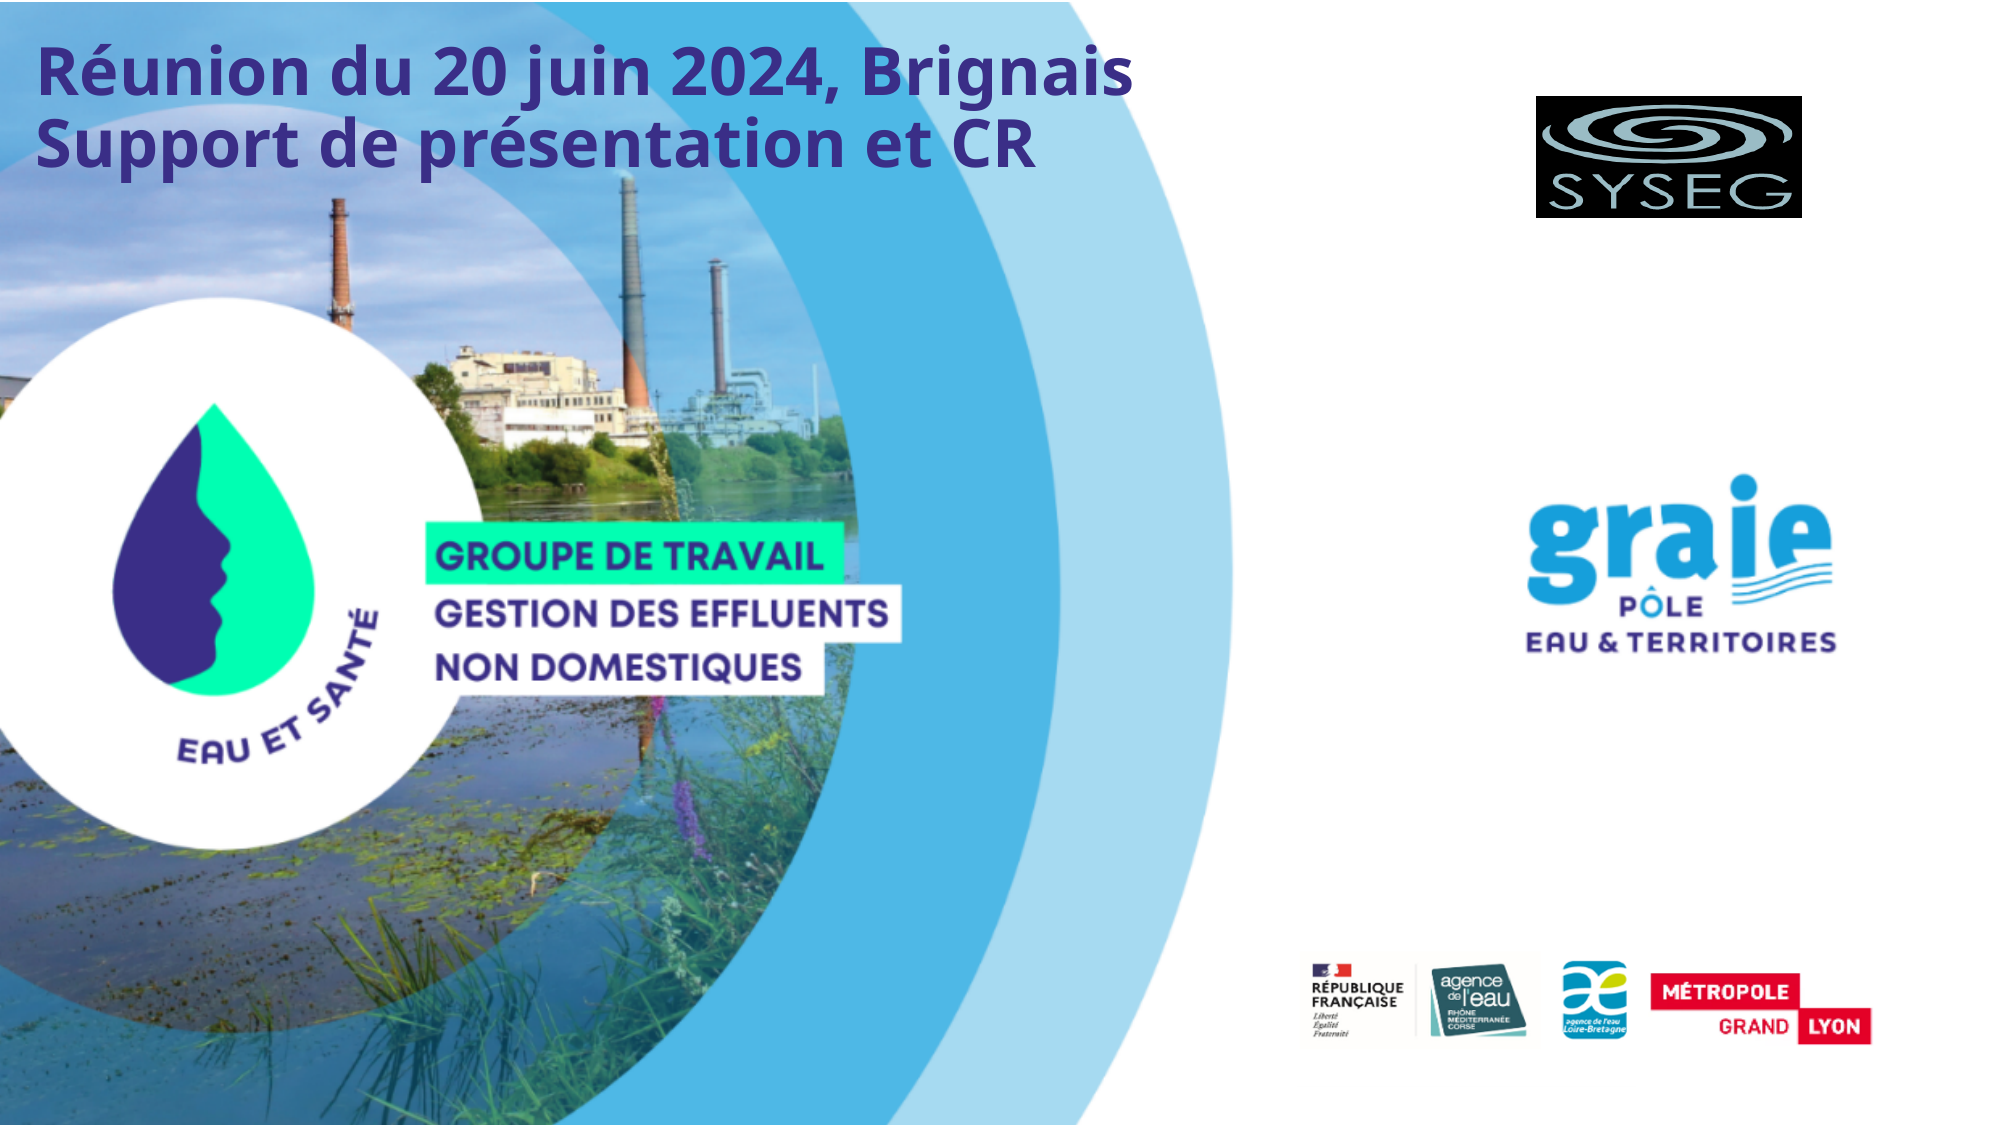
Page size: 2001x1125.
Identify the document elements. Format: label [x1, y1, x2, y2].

picture [0, 2, 2000, 1125]
text_box [1297, 946, 1875, 1088]
